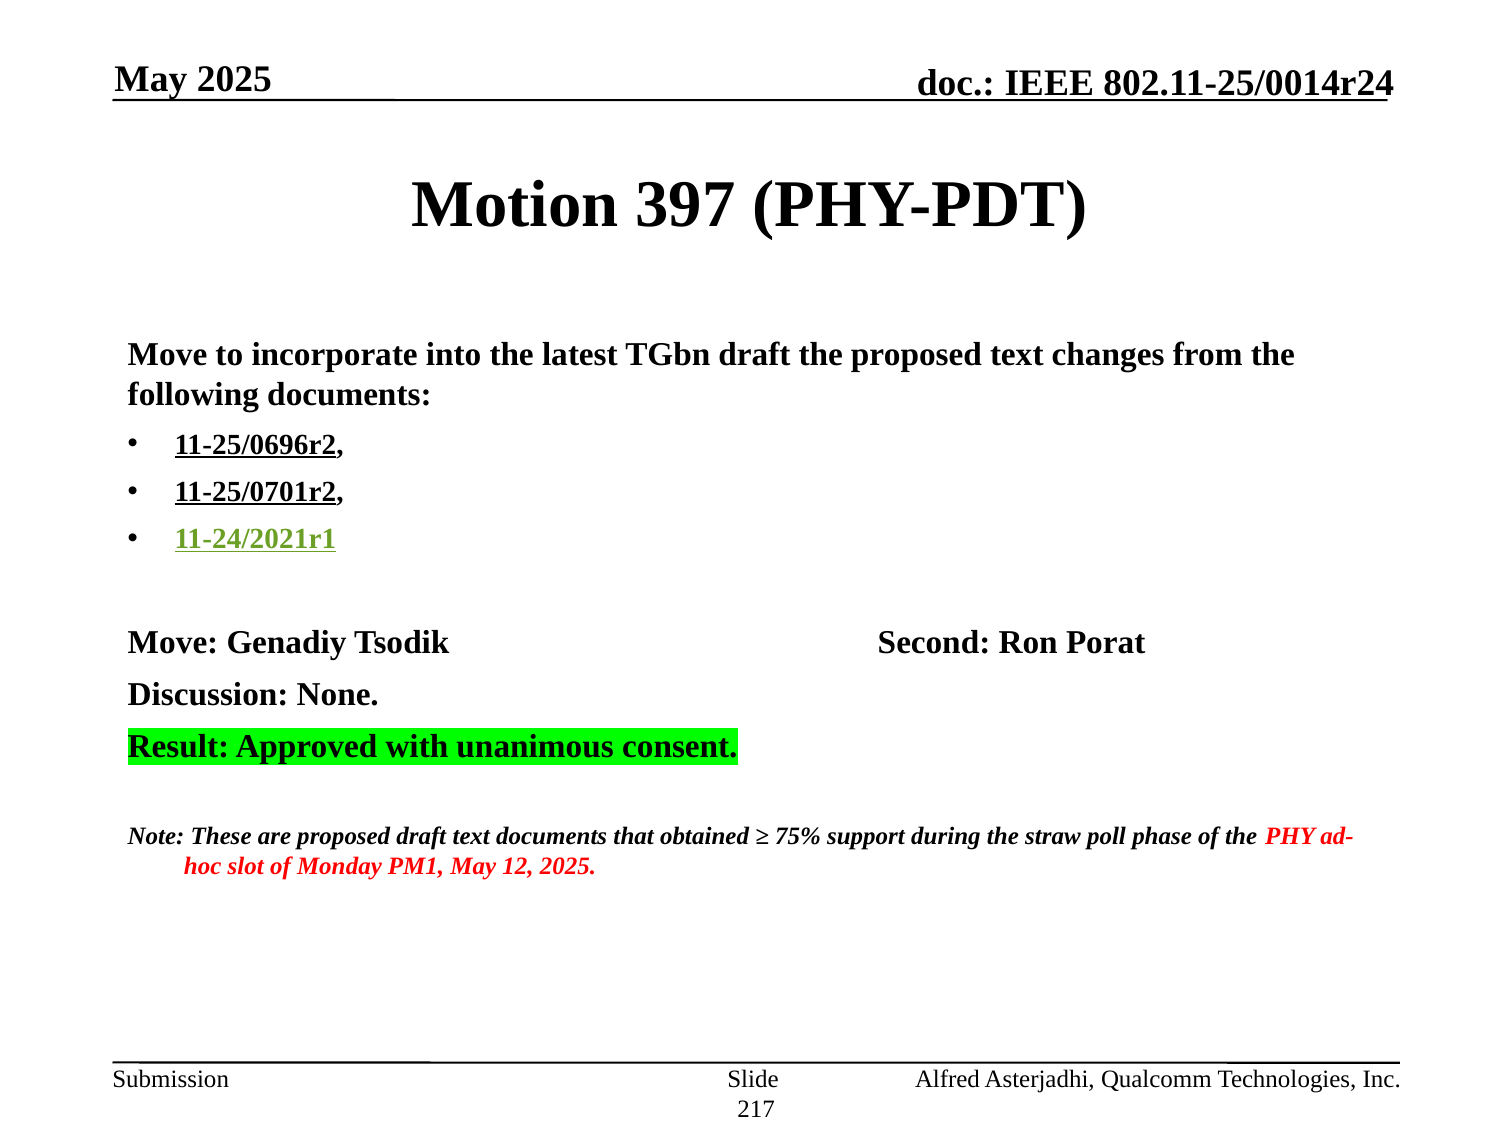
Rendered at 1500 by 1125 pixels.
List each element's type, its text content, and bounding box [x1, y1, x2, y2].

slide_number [114, 54, 423, 100]
slide_number Slide 217 [712, 1061, 800, 1123]
footer Alfred Asterjadhi, Qualcomm Technologies, Inc. [878, 1061, 1402, 1093]
title Motion 397 (PHY-PDT) [112, 112, 1388, 288]
list Move to incorporate into the latest TGbn draft the proposed text changes from the following documents: 11-25/0696r2, 11-25/0701r2, 11-24/2021r1 Move: Genadiy Tsodik Second: Ron Porat Discussion: None. Result: Approved with unanimous consent. Note: These are proposed draft text documents that obtained ≥ 75% support during the straw poll phase of the PHY ad-hoc slot of Monday PM1, May 12, 2025. [112, 324, 1388, 1063]
